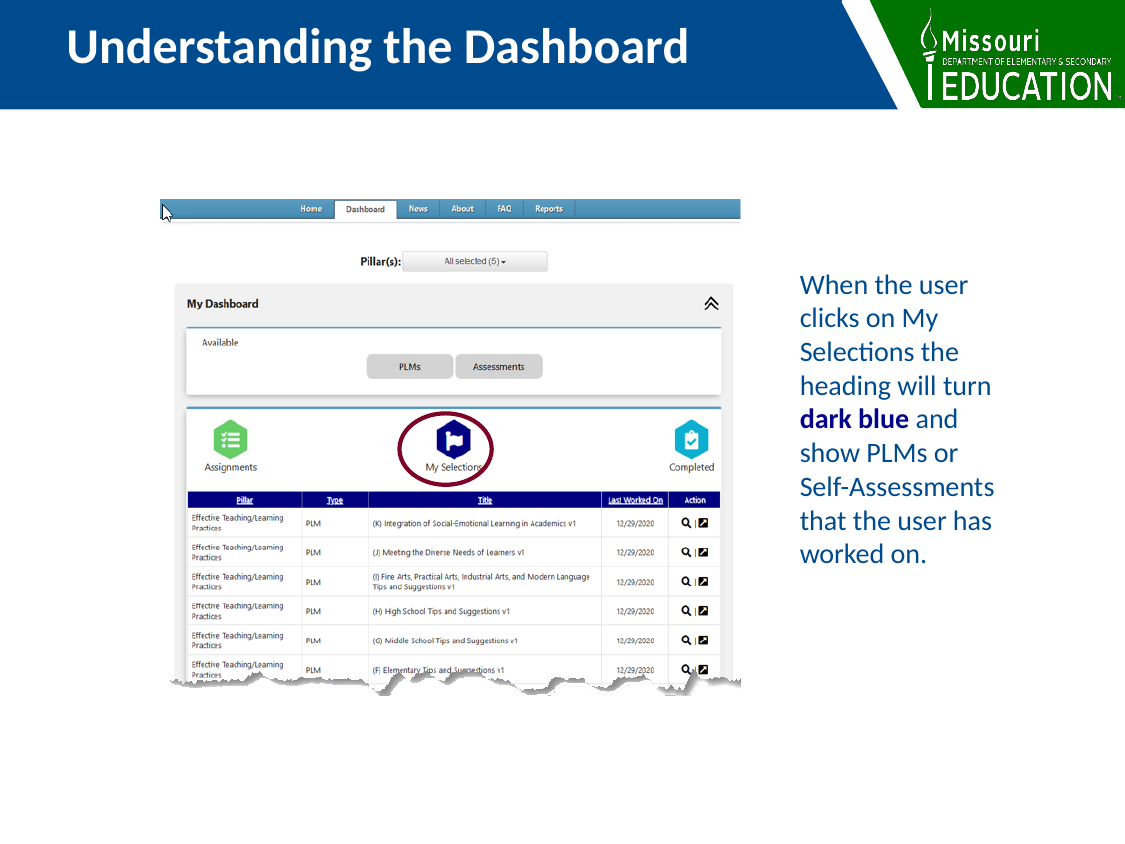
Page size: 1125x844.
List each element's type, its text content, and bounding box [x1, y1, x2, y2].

list Understanding the Dashboard [37, 6, 825, 104]
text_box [159, 198, 742, 696]
text_box When the user clicks on My Selections the heading will turn dark blue and show PLMs or Self-Assessments that the user has worked on. [785, 258, 1018, 577]
picture [918, 2, 1123, 103]
